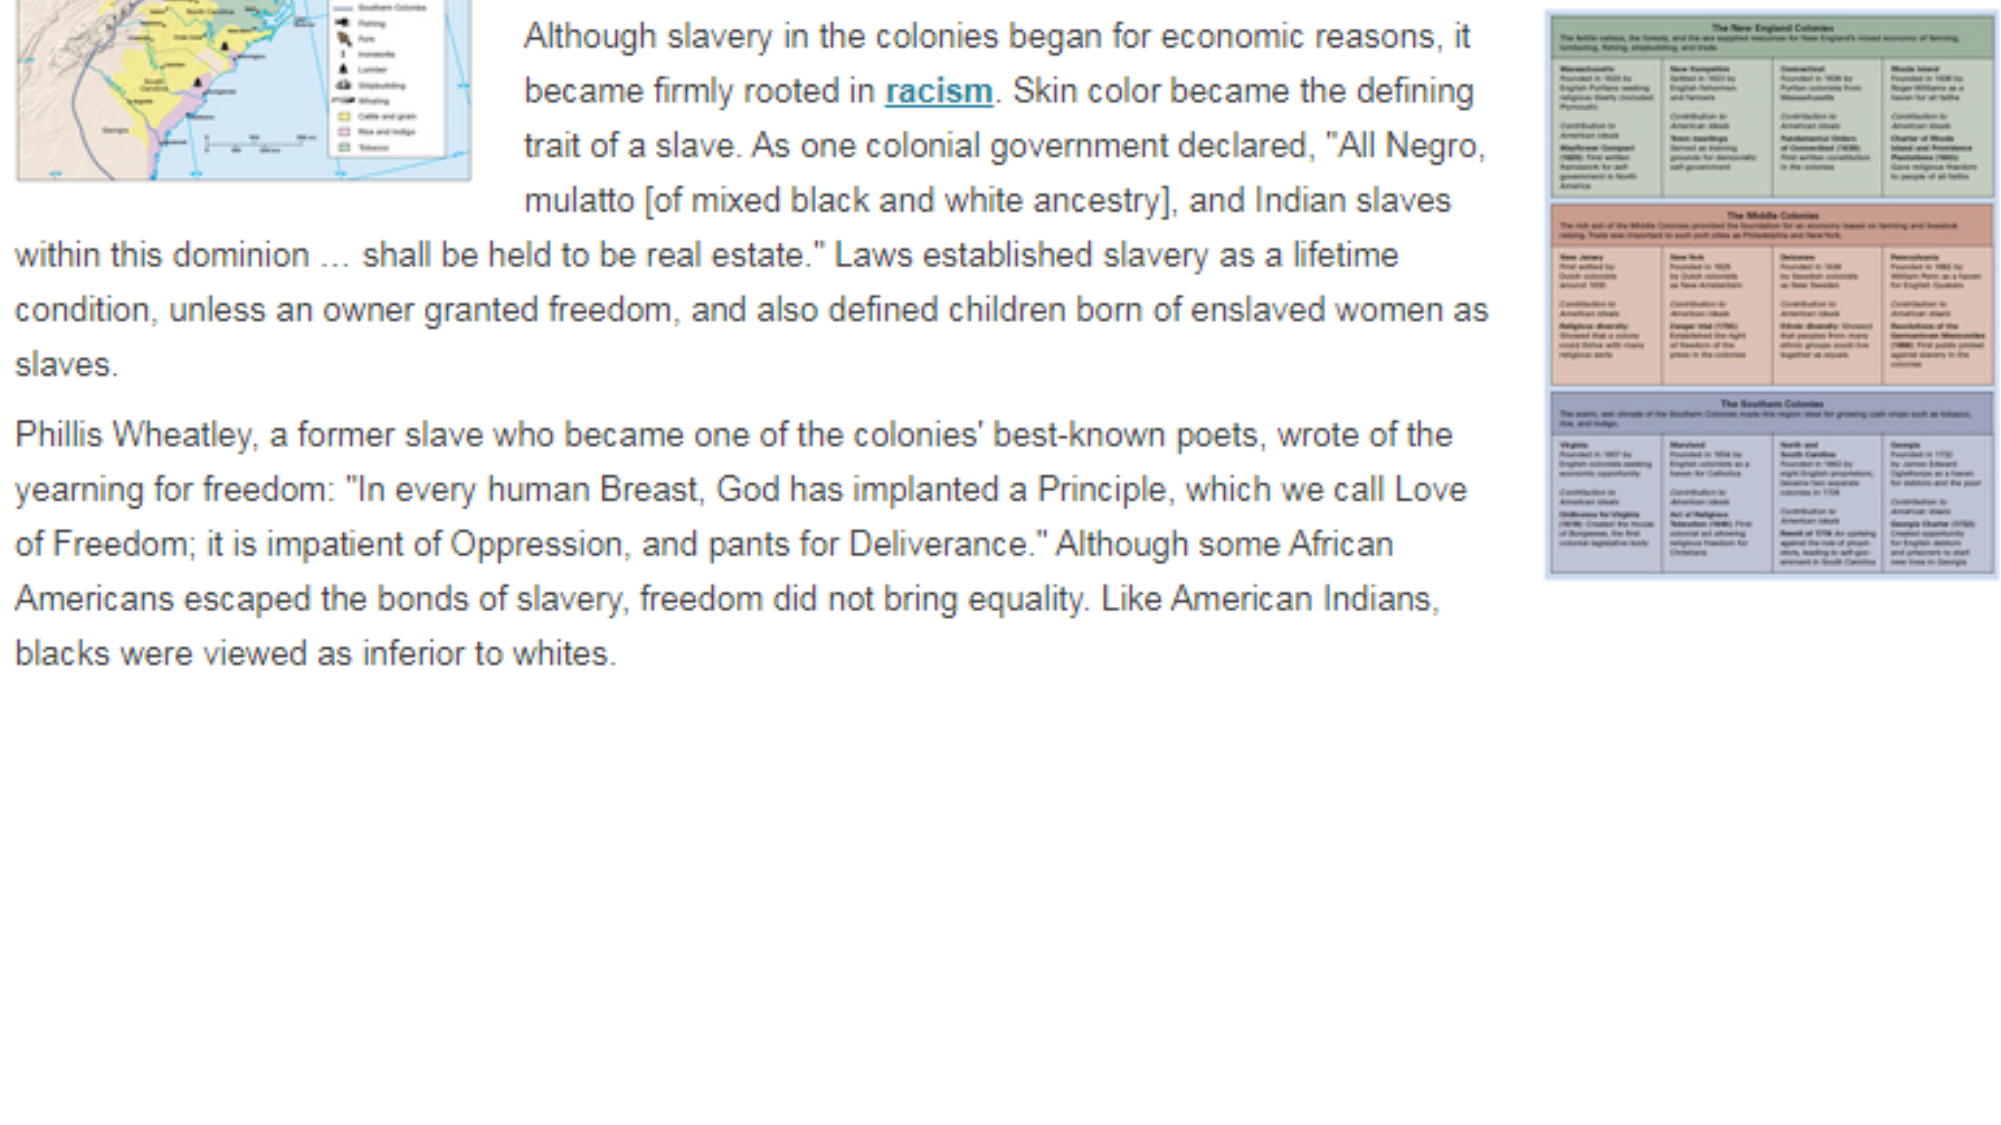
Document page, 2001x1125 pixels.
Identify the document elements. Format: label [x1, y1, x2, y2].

picture [0, 0, 2000, 705]
